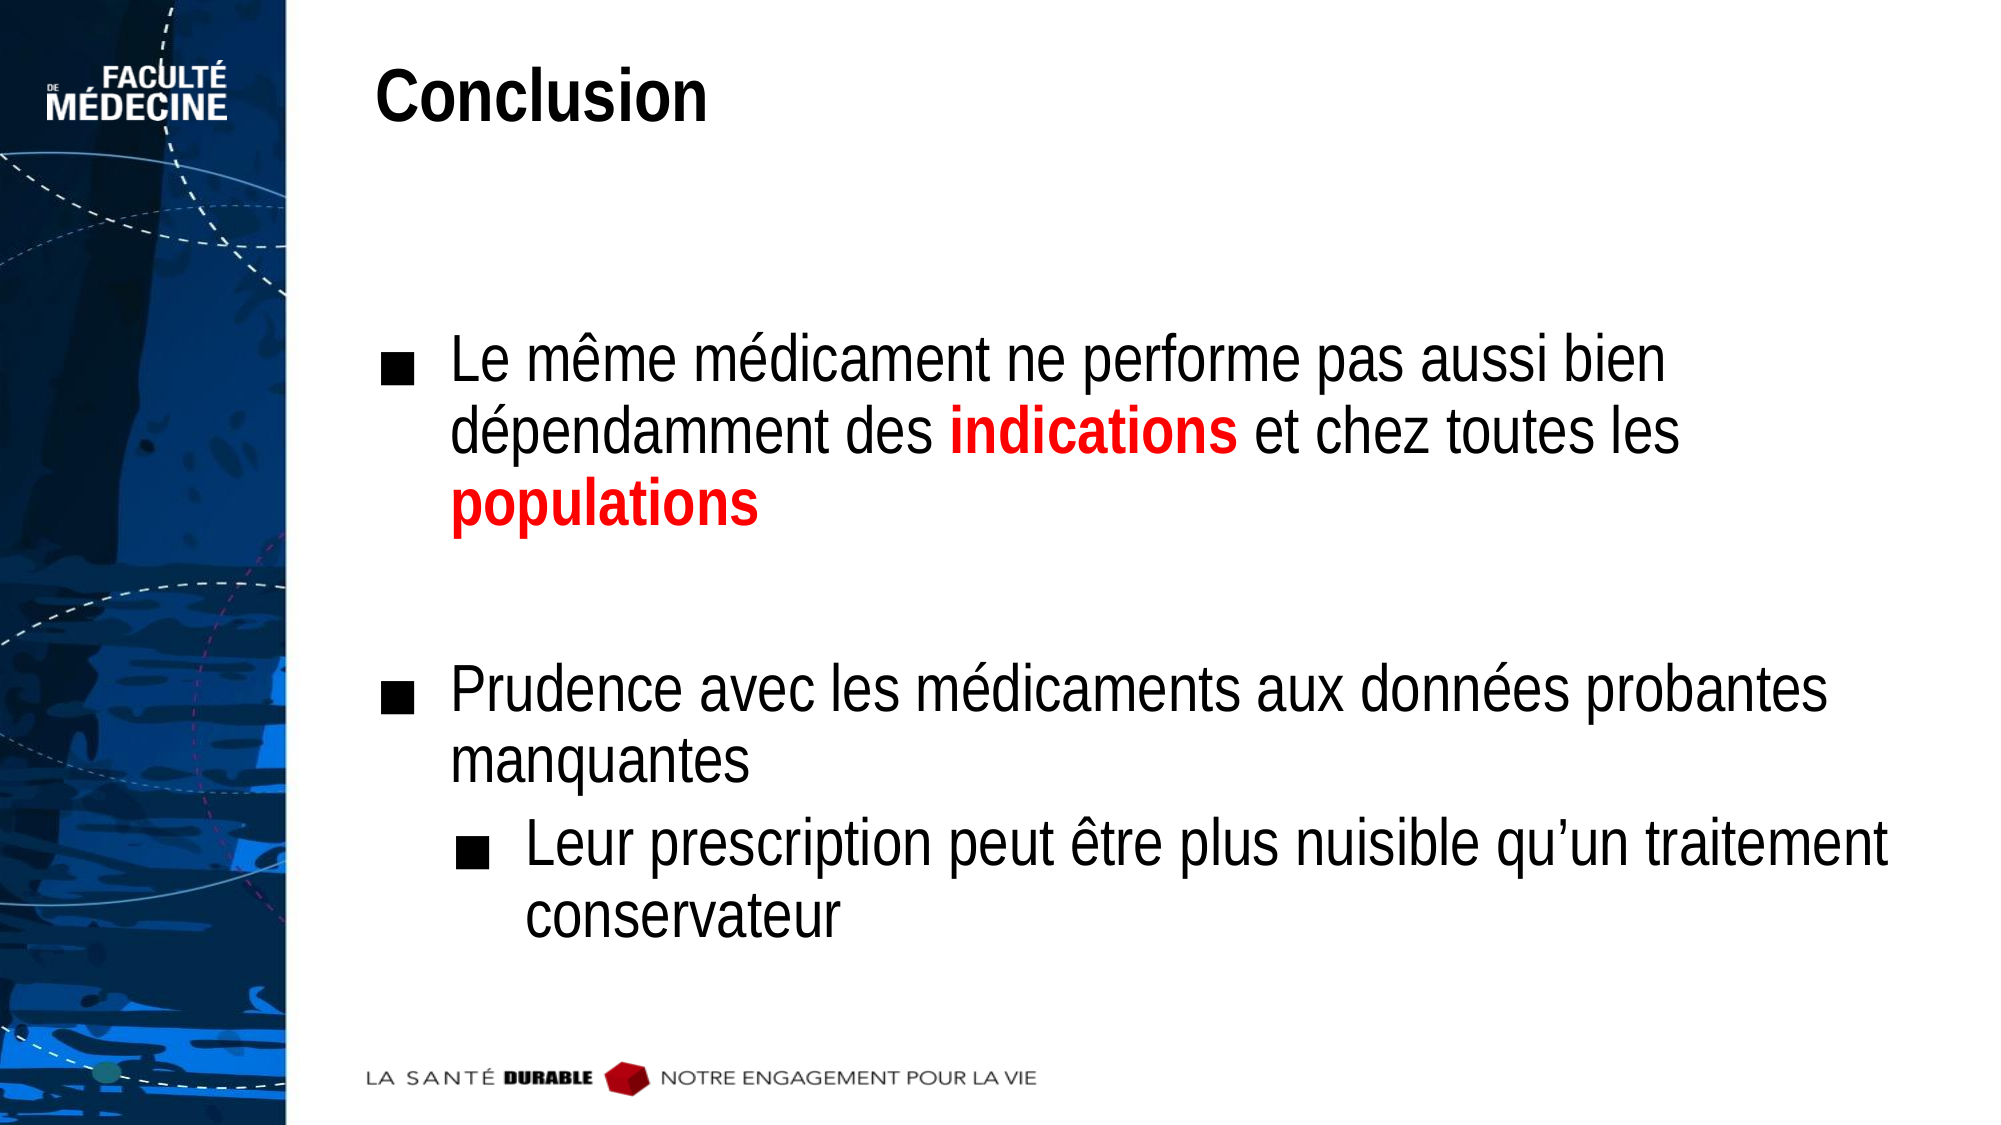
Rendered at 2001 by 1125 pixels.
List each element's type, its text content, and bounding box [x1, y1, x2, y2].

picture [0, 0, 2000, 1125]
title Conclusion [360, 49, 1929, 217]
list Le même médicament ne performe pas aussi bien dépendamment des indications et chez toutes les populations Prudence avec les médicaments aux données probantes manquantes Leur prescription peut être plus nuisible qu’un traitement conservateur [360, 316, 1929, 972]
